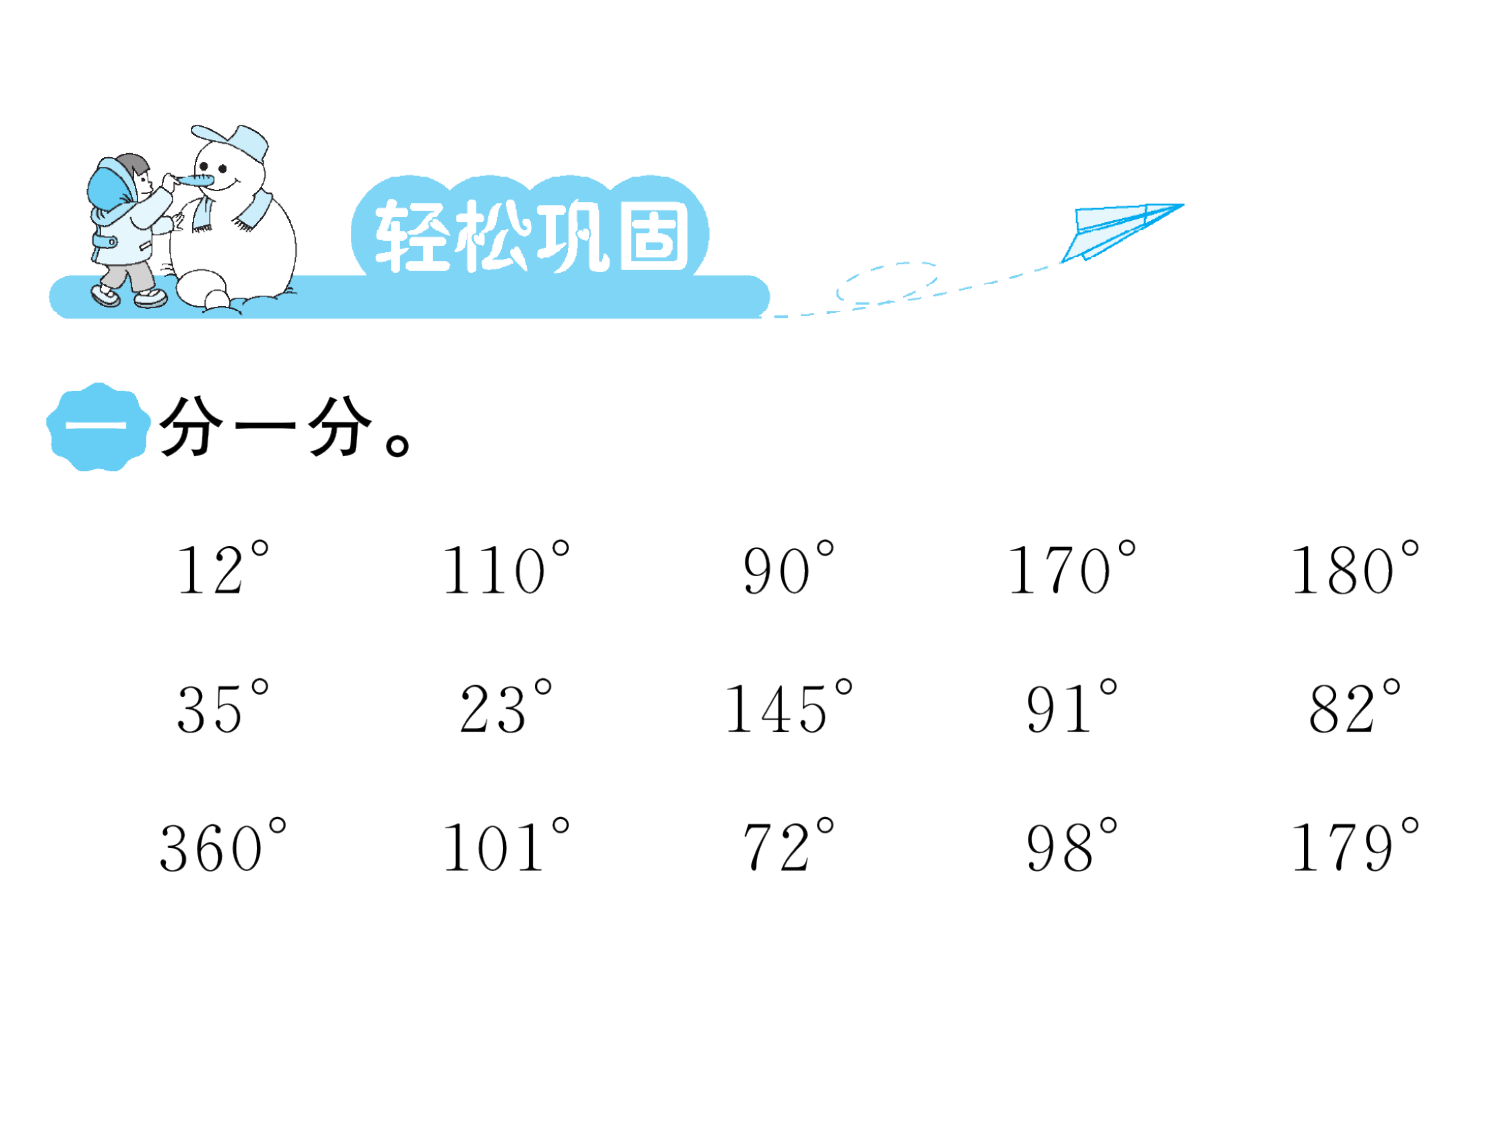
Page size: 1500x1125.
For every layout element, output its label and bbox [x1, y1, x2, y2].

picture [41, 101, 1459, 905]
